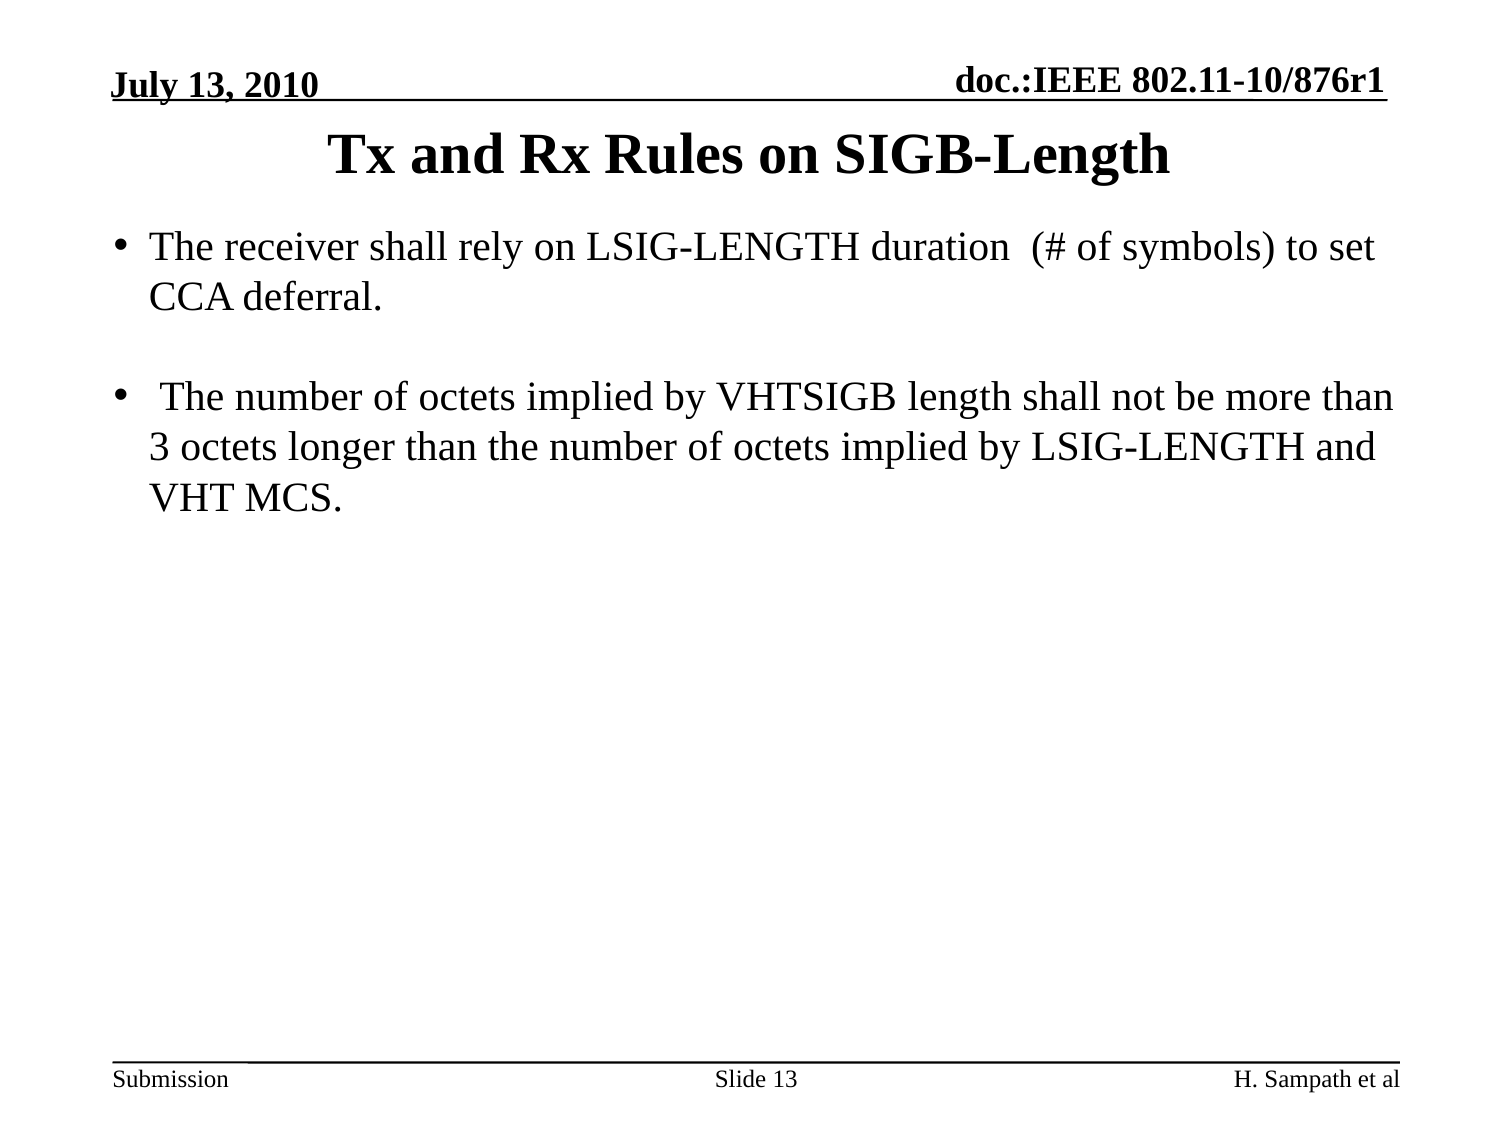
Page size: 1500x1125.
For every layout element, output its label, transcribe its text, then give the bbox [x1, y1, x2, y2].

slide_number Slide 13 [712, 1061, 800, 1093]
text_box Tx and Rx Rules on SIGB-Length [112, 62, 1388, 212]
text_box The receiver shall rely on LSIG-LENGTH duration (# of symbols) to set CCA deferral. The number of octets implied by VHTSIGB length shall not be more than 3 octets longer than the number of octets implied by LSIG-LENGTH and VHT MCS. [99, 212, 1425, 810]
text_box H. Sampath et al [1233, 1062, 1401, 1093]
